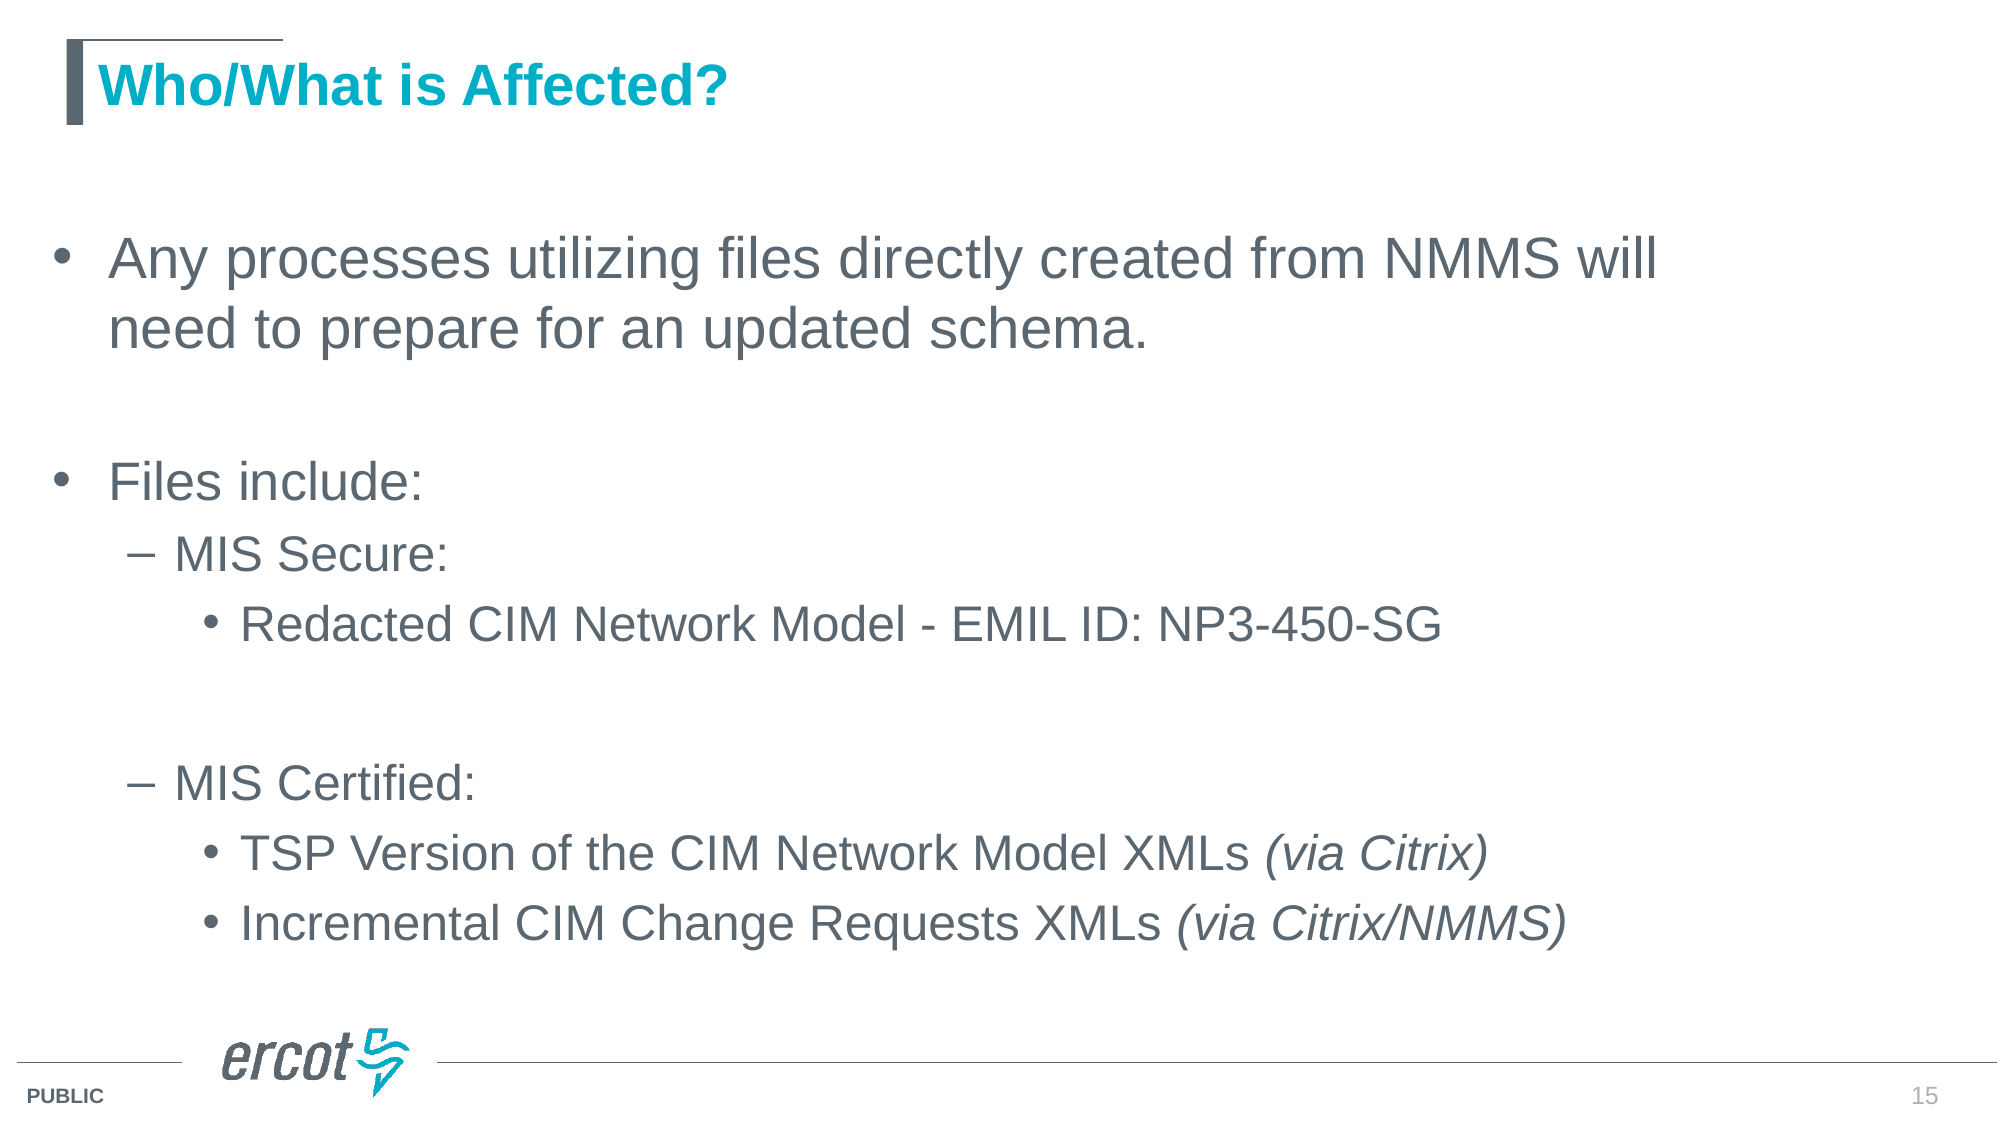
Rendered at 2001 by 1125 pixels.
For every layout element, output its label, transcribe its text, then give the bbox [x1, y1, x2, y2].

title Who/What is Affected? [83, 39, 1934, 125]
slide_number 15 [1866, 1076, 1984, 1113]
picture [218, 1024, 413, 1100]
list Any processes utilizing files directly created from NMMS will need to prepare for an updated schema. Files include: MIS Secure: Redacted CIM Network Model - EMIL ID: NP3-450-SG MIS Certified: TSP Version of the CIM Network Model XMLs (via Citrix) Incremental CIM Change Requests XMLs (via Citrix/NMMS) [37, 212, 1725, 954]
